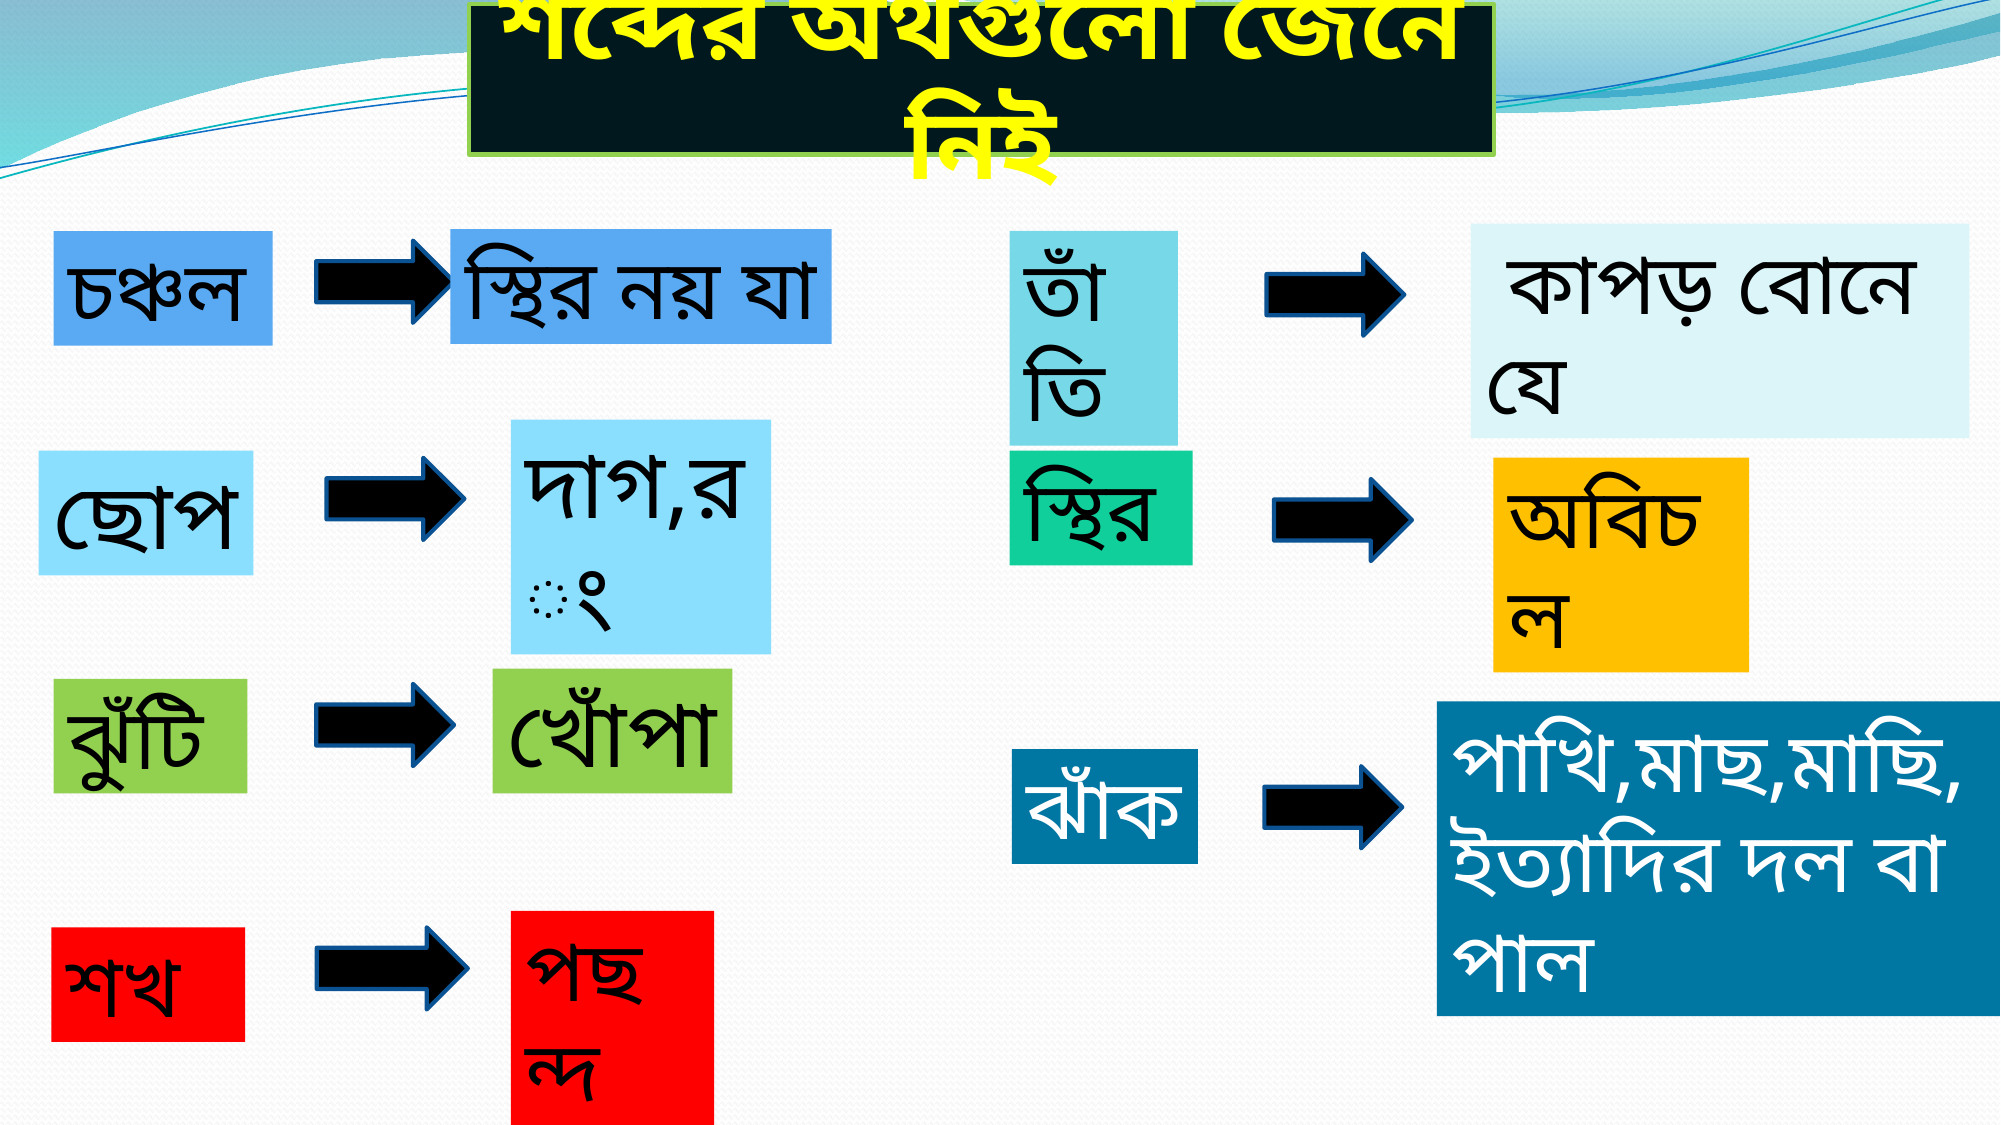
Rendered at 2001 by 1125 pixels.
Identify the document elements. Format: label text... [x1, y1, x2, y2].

text_box চঞ্চল [53, 231, 273, 346]
text_box পাখি,মাছ,মাছি, ইত্যাদির দল বা পাল [1436, 701, 2000, 1017]
text_box অবিচল [1493, 457, 1750, 673]
text_box দাগ,রং [510, 419, 772, 655]
text_box শব্দের অর্থগুলো জেনে নিই [467, 2, 1496, 157]
text_box পছন্দ [510, 910, 715, 1125]
text_box স্থির নয় যা [450, 229, 832, 344]
text_box [314, 925, 470, 1012]
text_box শখ [51, 927, 246, 1042]
text_box [1264, 251, 1407, 338]
text_box [324, 455, 467, 542]
text_box কাপড় বোনে যে [1470, 223, 1970, 439]
text_box ঝুঁটি [53, 678, 248, 794]
text_box [314, 681, 457, 769]
text_box তাঁতি [1009, 230, 1178, 446]
text_box খোঁপা [492, 668, 733, 794]
text_box [1262, 764, 1405, 851]
text_box [1271, 476, 1415, 564]
text_box [314, 238, 450, 325]
text_box ছোপ [38, 450, 254, 576]
text_box ঝাঁক [1011, 749, 1198, 864]
text_box স্থির [1009, 450, 1193, 566]
